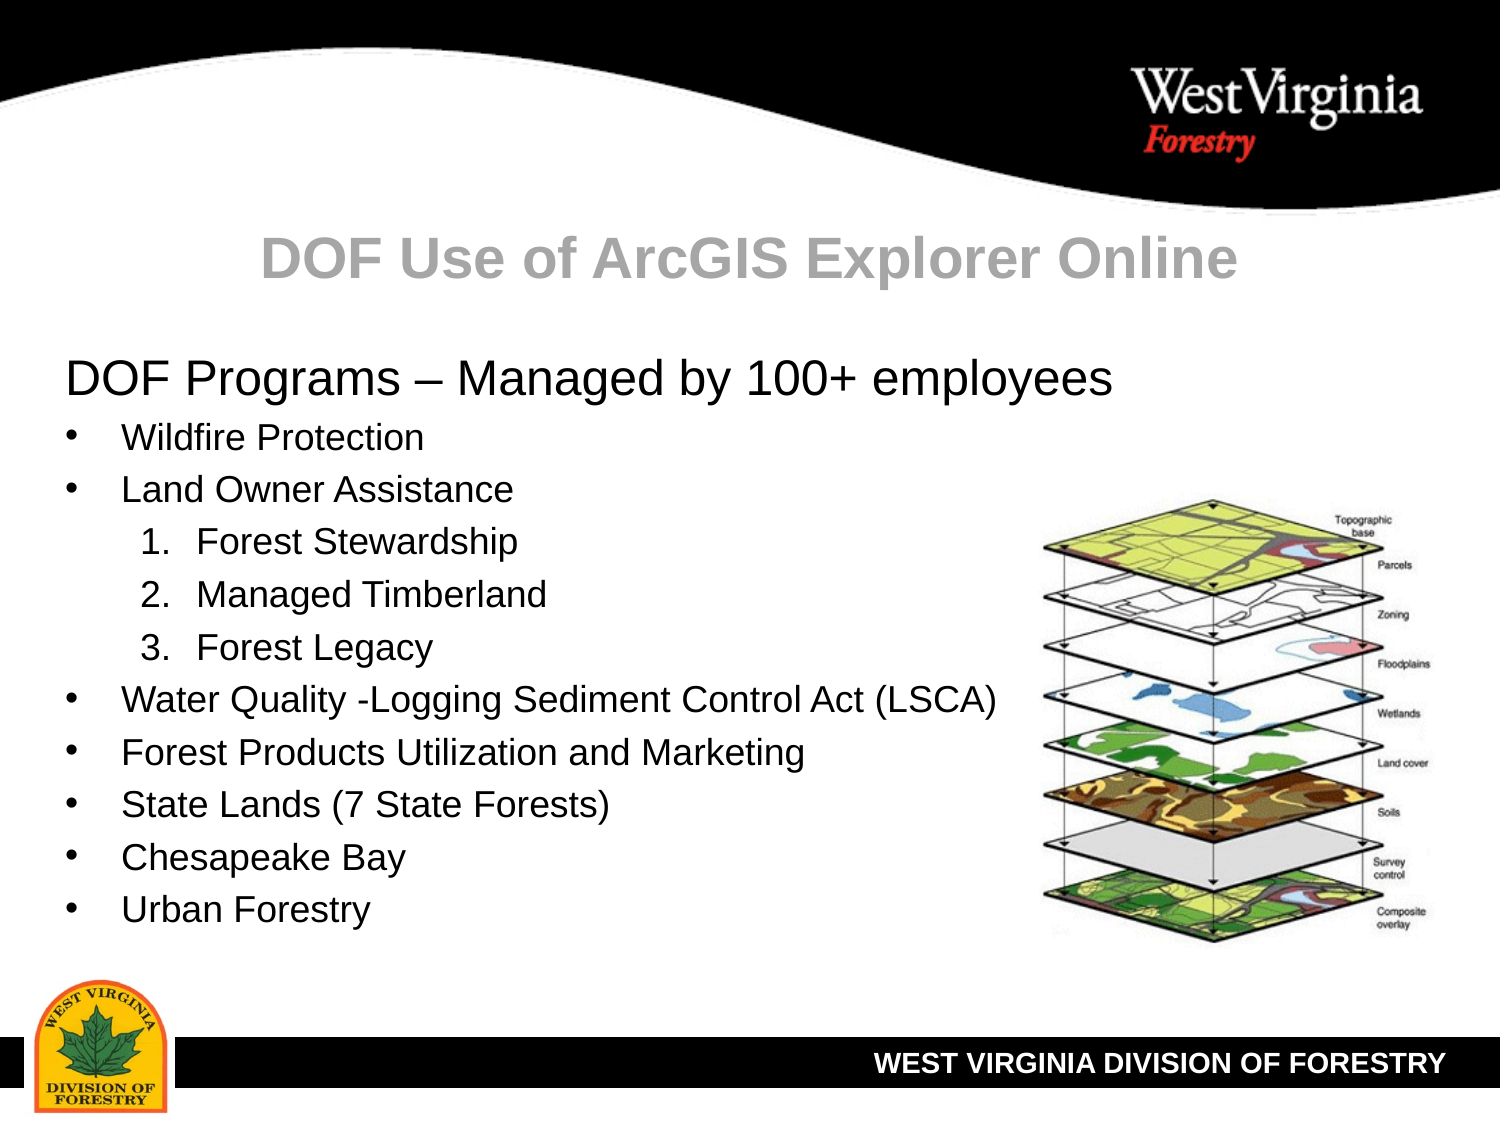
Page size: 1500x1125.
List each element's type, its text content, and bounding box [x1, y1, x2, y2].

picture [1037, 487, 1441, 951]
picture [0, 0, 1500, 212]
title DOF Use of ArcGIS Explorer Online [0, 212, 1500, 413]
picture [24, 969, 176, 1125]
subtitle DOF Programs – Managed by 100+ employees Wildfire Protection Land Owner Assistance Forest Stewardship Managed Timberland Forest Legacy Water Quality -Logging Sediment Control Act (LSCA) Forest Products Utilization and Marketing State Lands (7 State Forests) Chesapeake Bay Urban Forestry [50, 337, 1213, 963]
